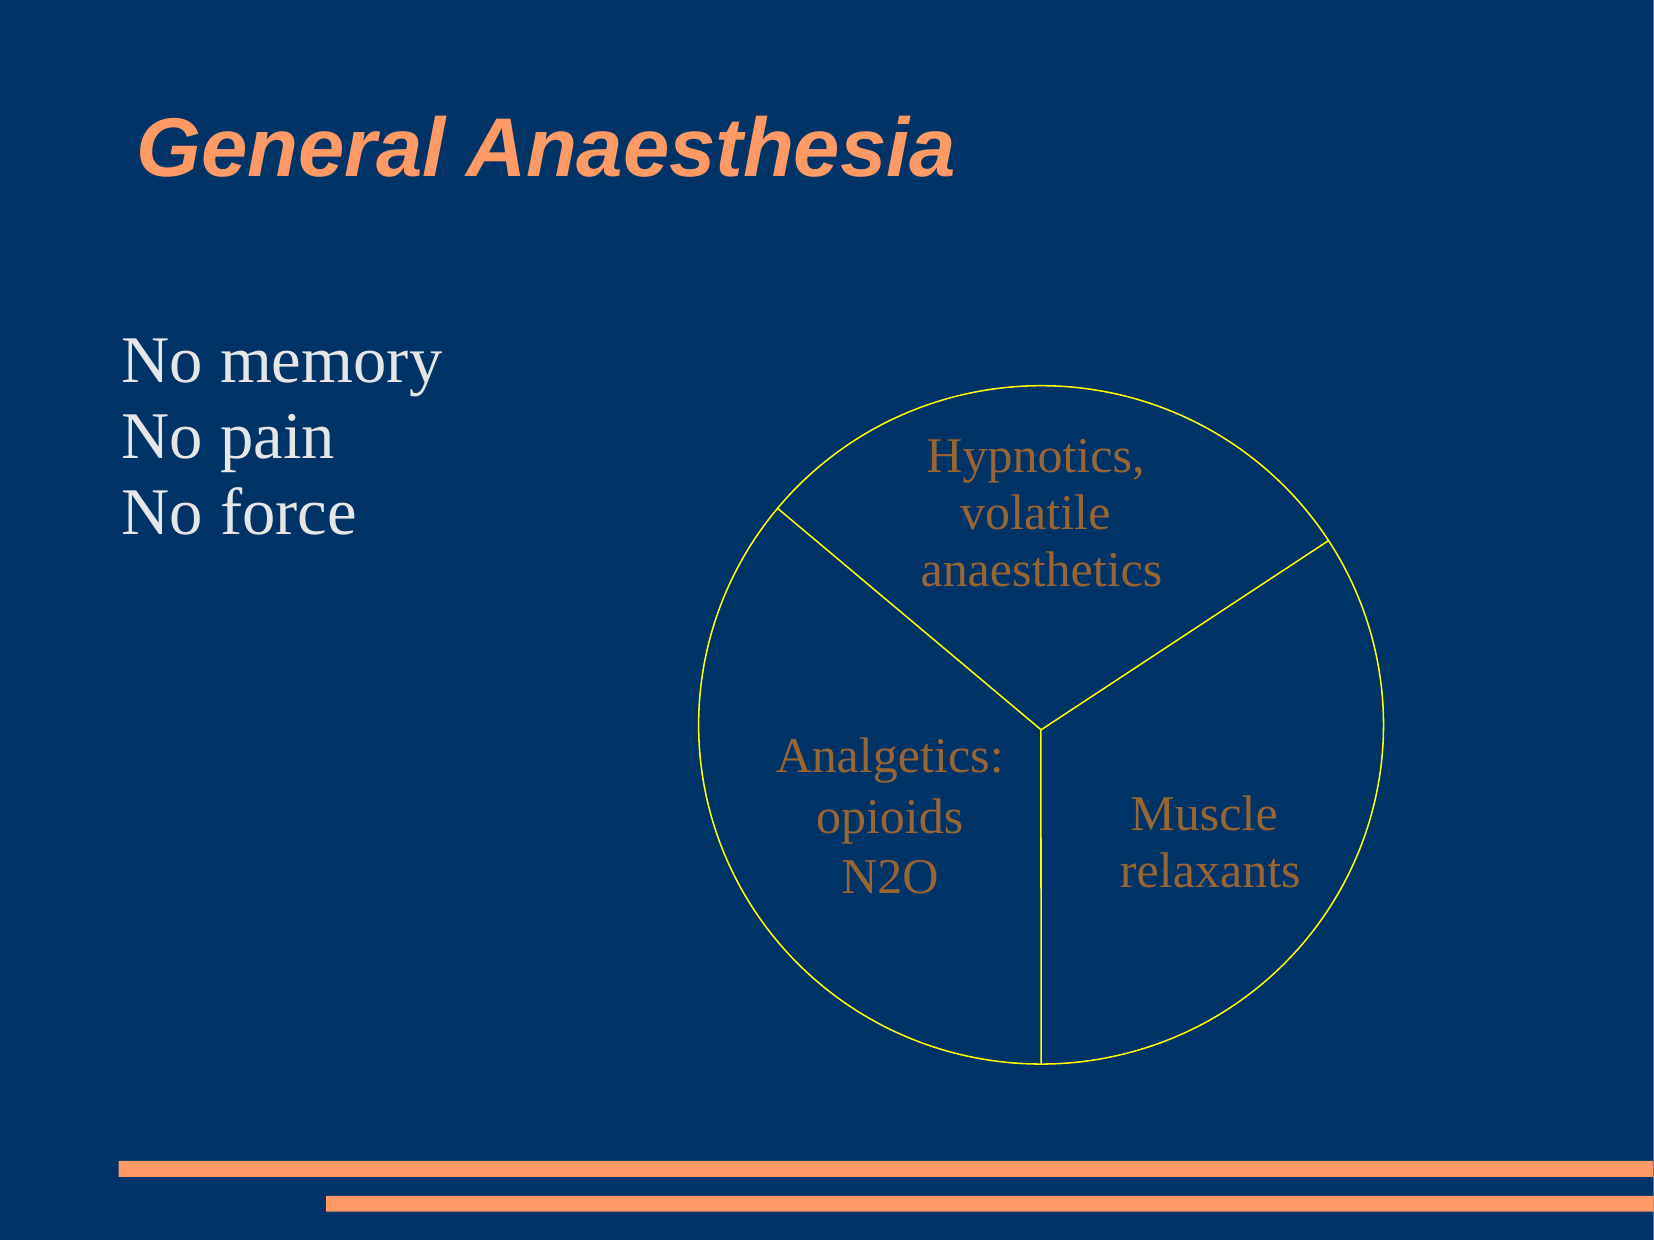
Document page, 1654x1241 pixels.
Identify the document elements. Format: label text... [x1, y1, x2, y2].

title General Anaesthesia [121, 46, 1531, 251]
text_box [303, 404, 1208, 1162]
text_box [698, 385, 1384, 1065]
list No memory No pain No force [121, 322, 1558, 1130]
text_box [1384, 715, 1392, 841]
